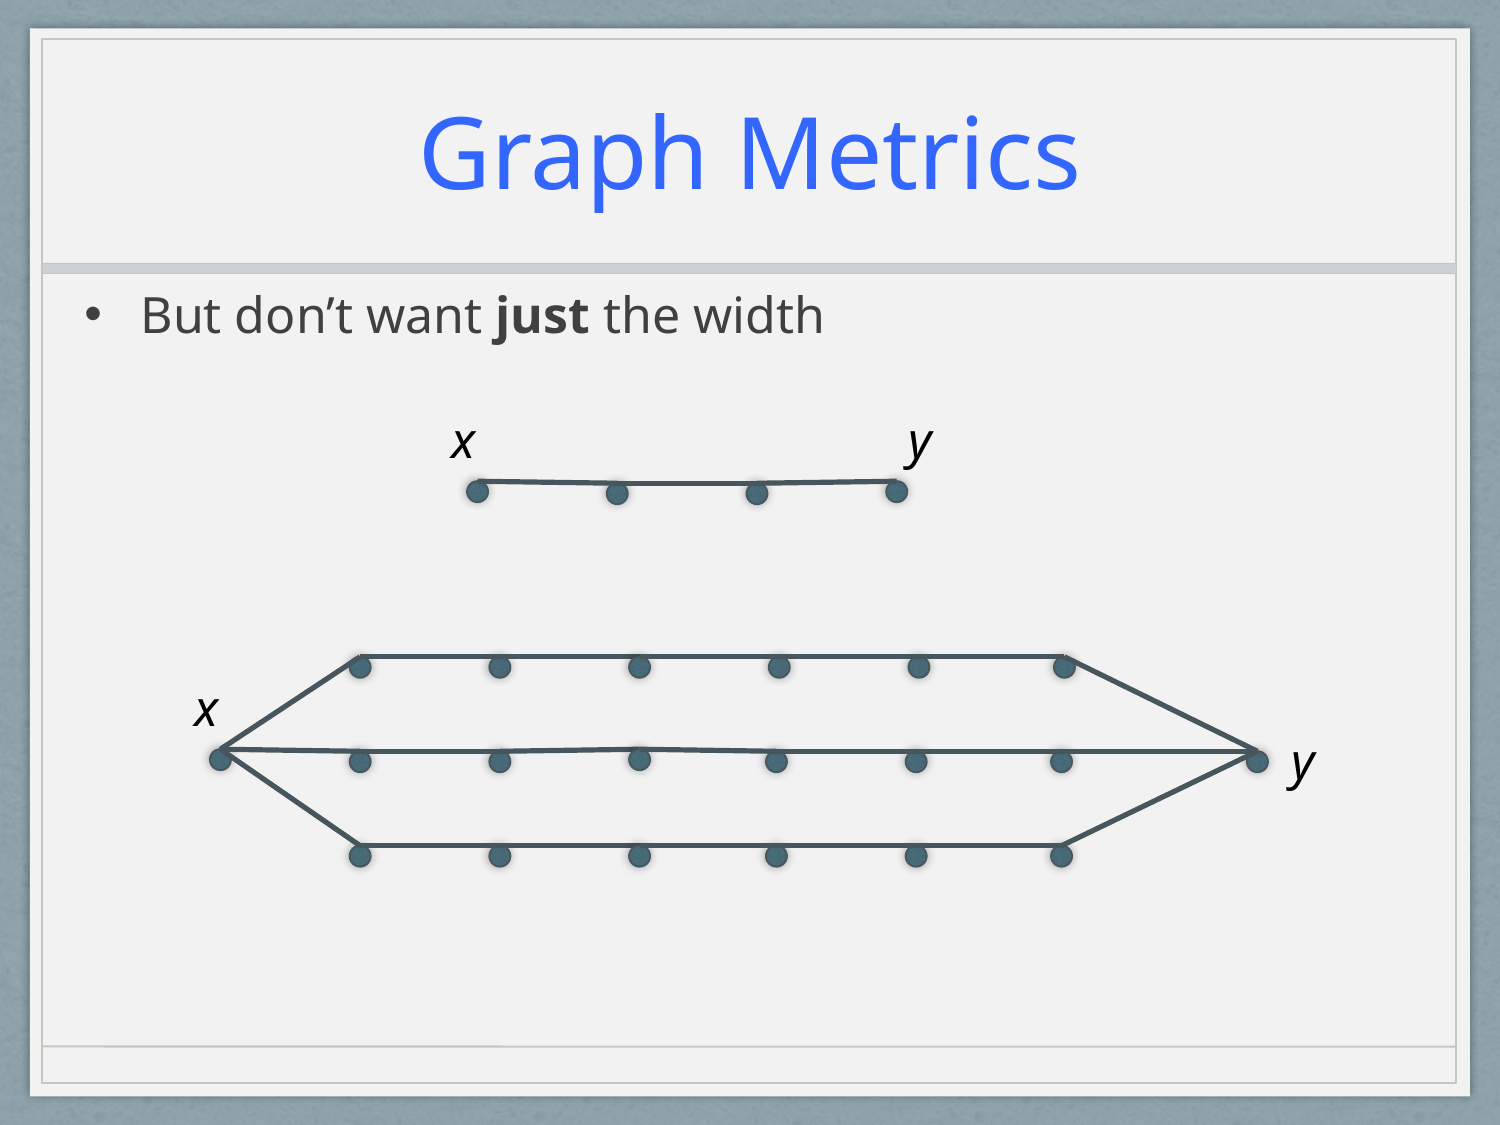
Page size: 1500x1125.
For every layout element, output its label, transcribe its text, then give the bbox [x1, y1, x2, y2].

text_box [1061, 761, 1258, 857]
text_box [907, 766, 926, 773]
text_box y [900, 400, 940, 476]
text_box [631, 673, 649, 678]
text_box [768, 766, 786, 773]
text_box [631, 862, 649, 867]
text_box [631, 845, 648, 850]
text_box [1053, 862, 1070, 867]
text_box [767, 862, 785, 867]
text_box [352, 862, 369, 867]
text_box [609, 499, 627, 505]
title Graph Metrics [147, 39, 1354, 261]
list But don’t want just the width [76, 275, 1392, 386]
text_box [220, 759, 361, 857]
text_box x [186, 668, 214, 744]
text_box [1263, 753, 1268, 770]
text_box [1064, 666, 1258, 755]
text_box y [1284, 721, 1323, 797]
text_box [220, 666, 361, 754]
text_box [467, 481, 484, 503]
text_box x [444, 400, 484, 476]
text_box [907, 862, 925, 867]
text_box [631, 656, 648, 661]
text_box [491, 861, 509, 867]
text_box [491, 672, 509, 678]
text_box [890, 481, 908, 503]
picture [0, 0, 1500, 1125]
text_box [490, 766, 509, 773]
text_box [770, 672, 788, 678]
text_box [910, 673, 928, 678]
text_box [748, 499, 766, 505]
